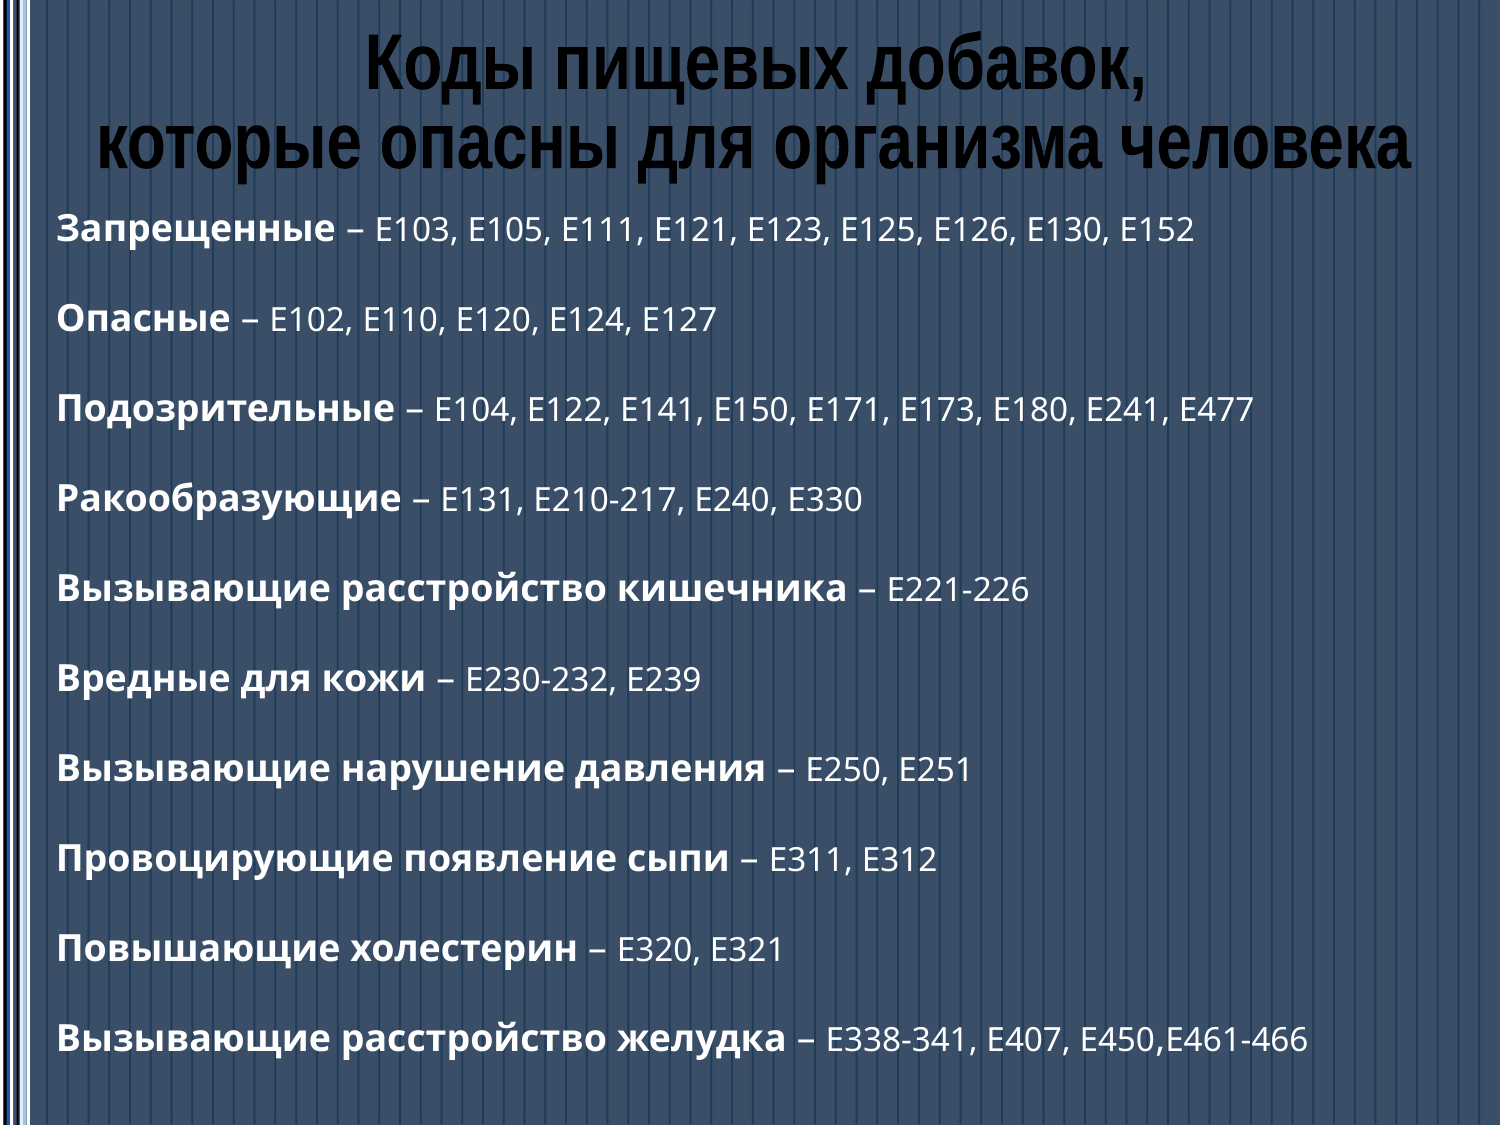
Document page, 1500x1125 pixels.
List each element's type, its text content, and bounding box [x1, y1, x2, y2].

text_box Запрещенные – Е103, Е105, Е111, Е121, Е123, Е125, Е126, Е130, Е152 Опасные – Е102, Е110, Е120, Е124, Е127 Подозрительные – Е104, Е122, Е141, Е150, Е171, Е173, Е180, Е241, Е477 Ракообразующие – Е131, Е210-217, Е240, Е330 Вызывающие расстройство кишечника – Е221-226 Вредные для кожи – Е230-232, Е239 Вызывающие нарушение давления – Е250, Е251 Провоцирующие появление сыпи – Е311, Е312 Повышающие холестерин – Е320, Е321 Вызывающие расстройство желудка – Е338-341, Е407, Е450,Е461-466 [41, 196, 1500, 1112]
text_box [719, 486, 781, 637]
text_box [120, 92, 151, 153]
